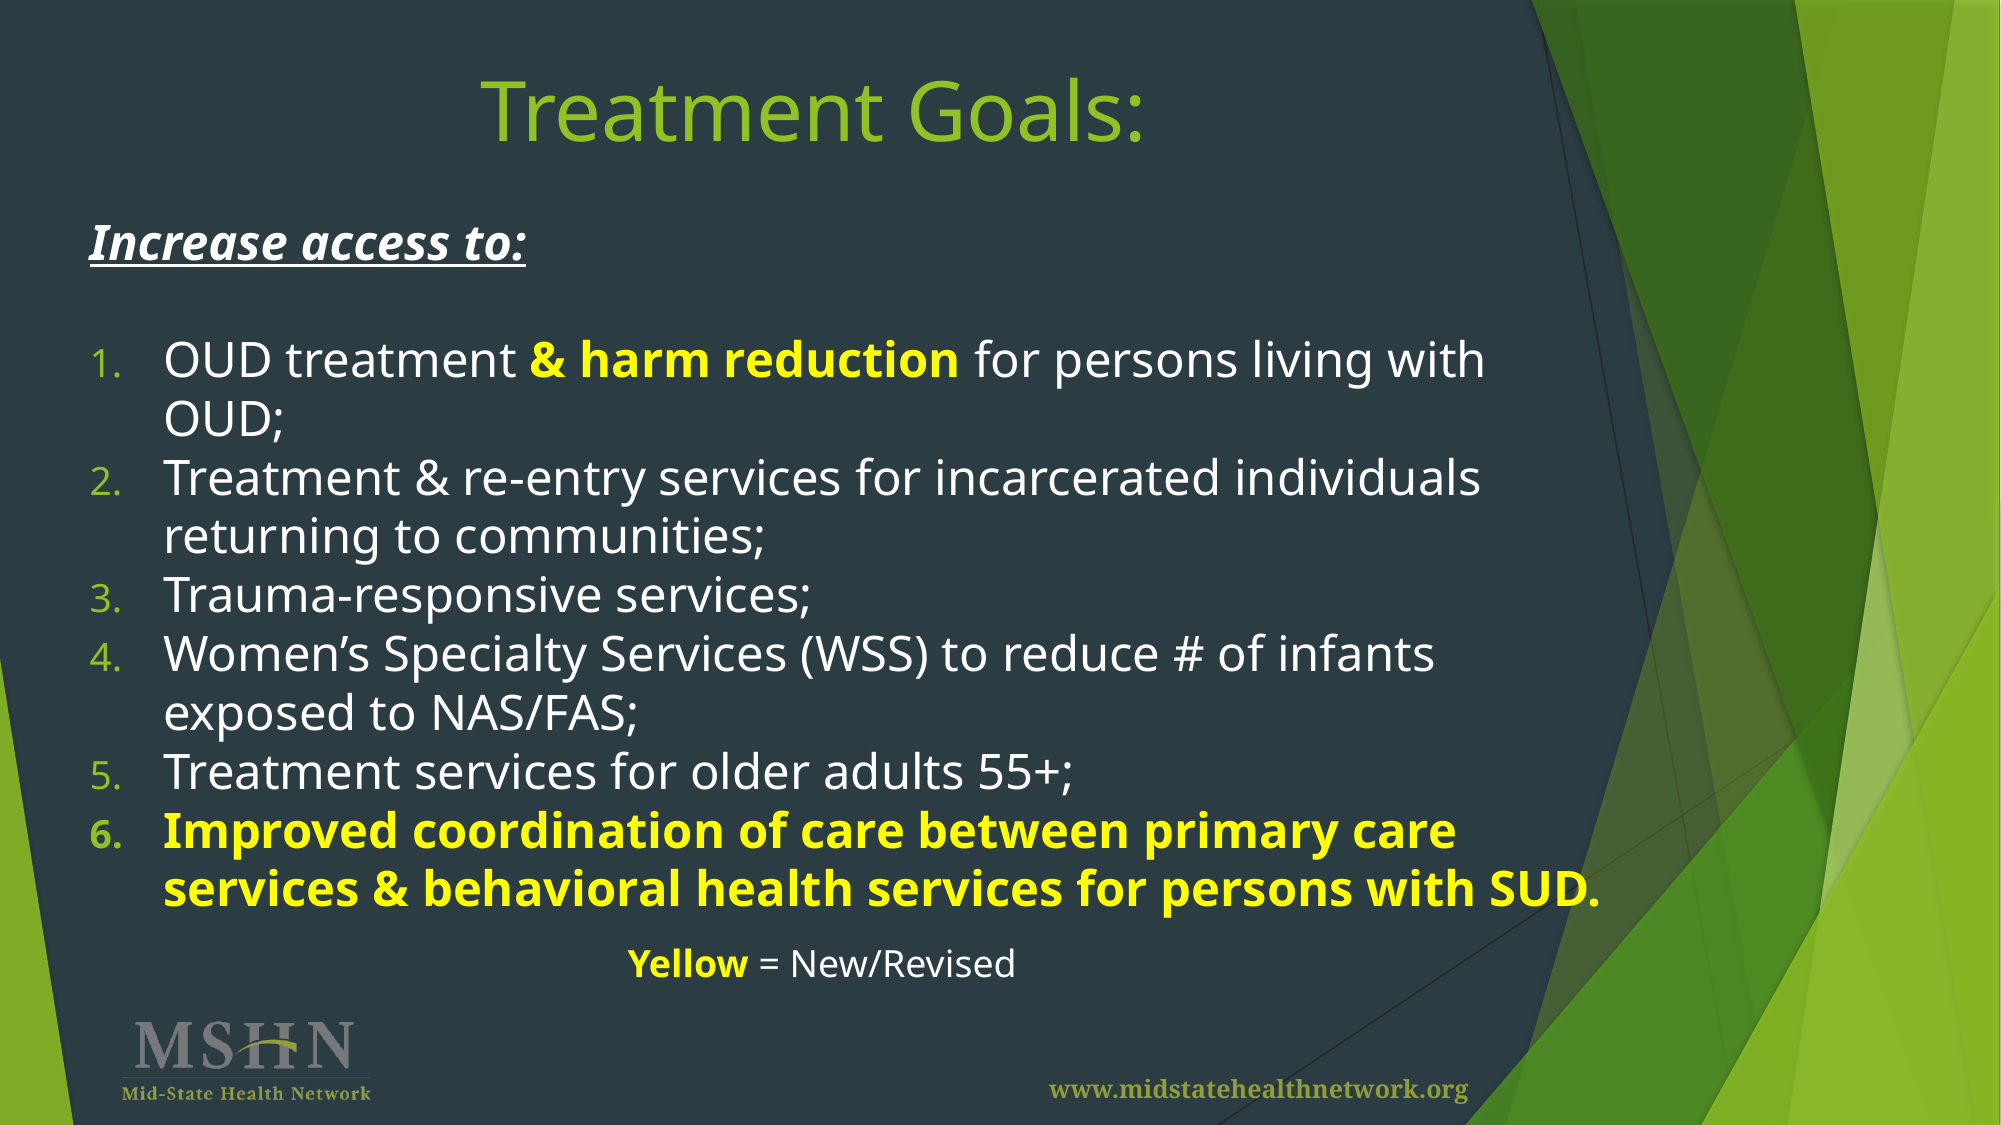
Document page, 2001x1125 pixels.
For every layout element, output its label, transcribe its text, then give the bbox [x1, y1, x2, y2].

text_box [120, 1020, 1485, 1112]
list Increase access to: OUD treatment & harm reduction for persons living with OUD; Treatment & re-entry services for incarcerated individuals returning to communities; Trauma-responsive services; Women’s Specialty Services (WSS) to reduce # of infants exposed to NAS/FAS; Treatment services for older adults 55+; Improved coordination of care between primary care services & behavioral health services for persons with SUD. [74, 203, 1628, 969]
text_box Yellow = New/Revised [612, 932, 1033, 993]
title Treatment Goals: [108, 41, 1519, 167]
